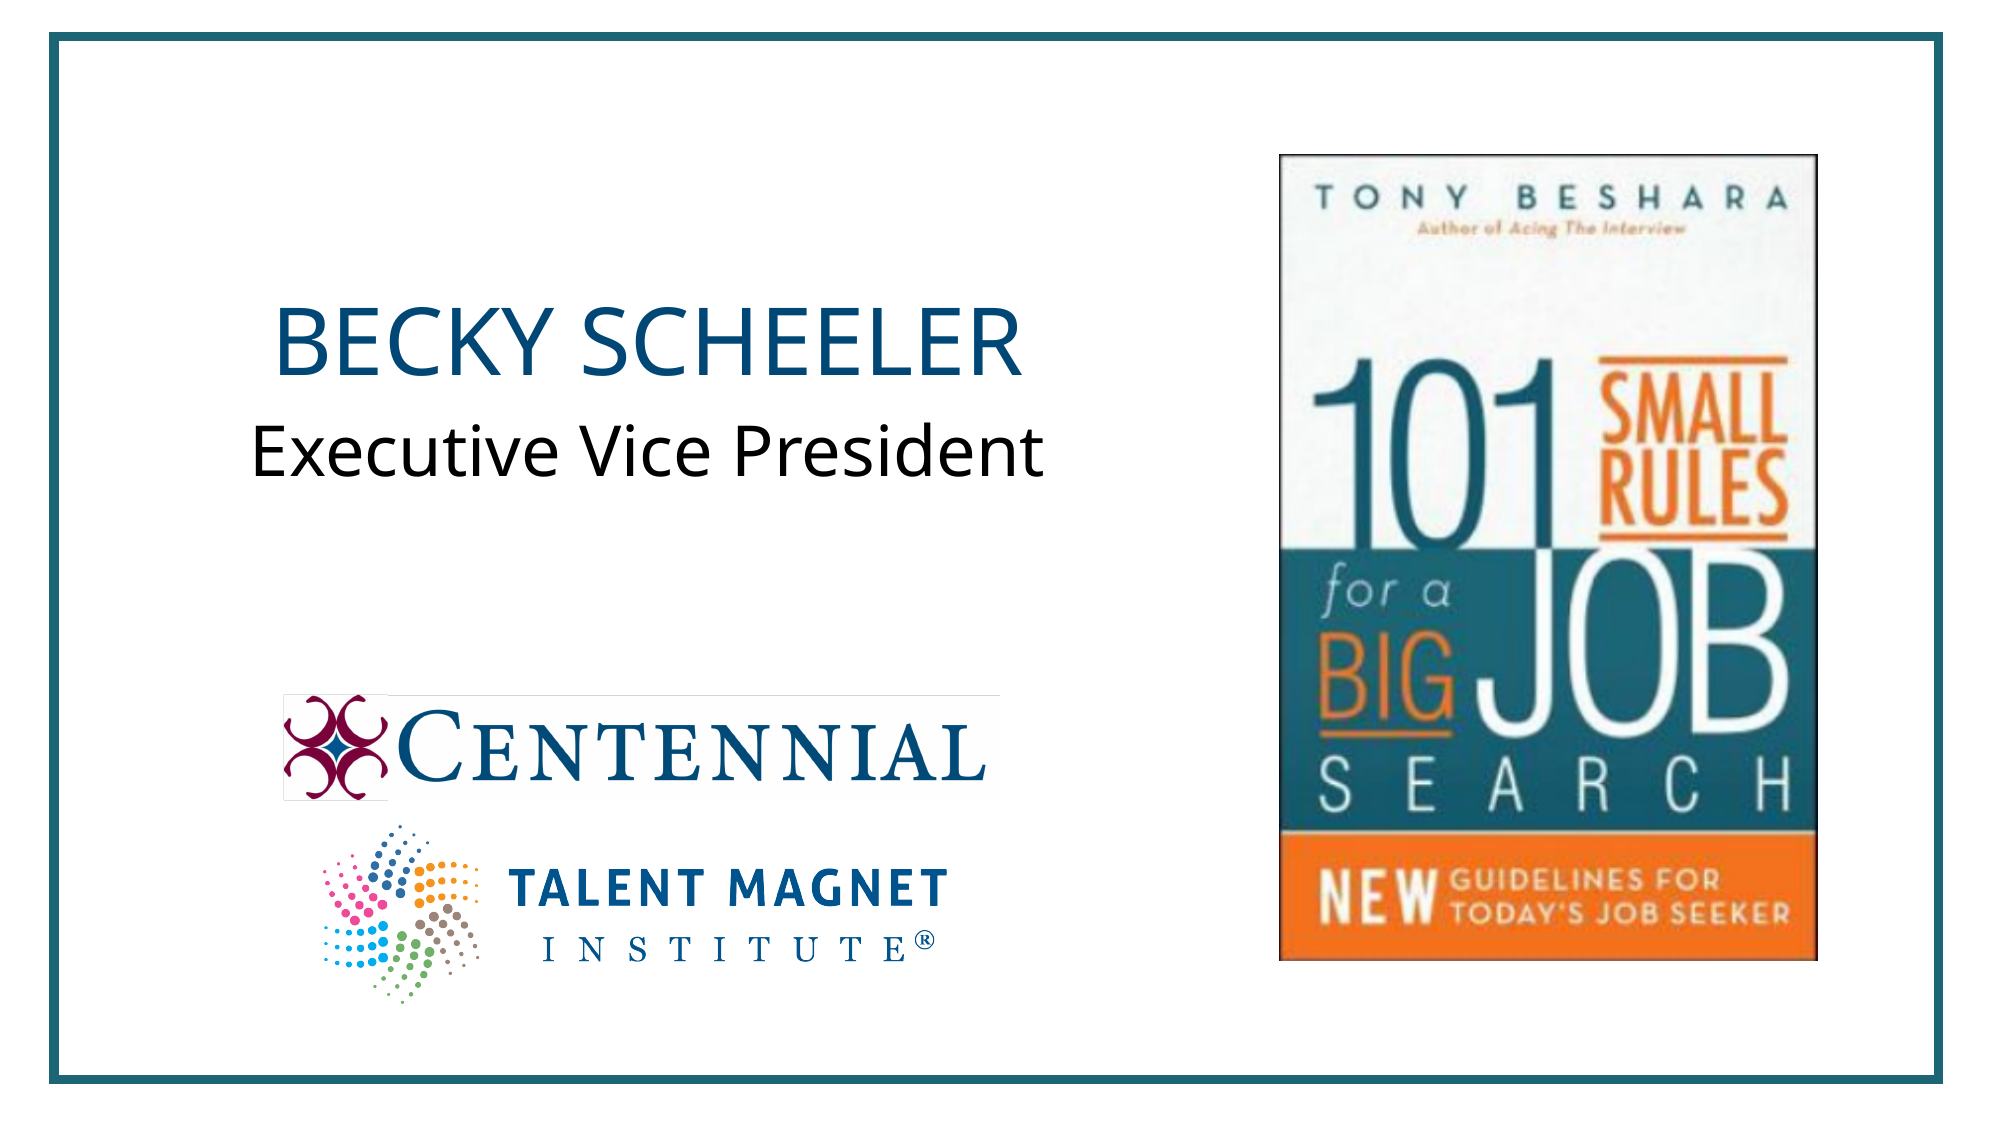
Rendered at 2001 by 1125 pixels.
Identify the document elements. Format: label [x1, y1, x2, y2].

picture [1279, 154, 1818, 962]
text_box [269, 657, 1001, 1005]
text_box [52, 35, 1940, 1081]
